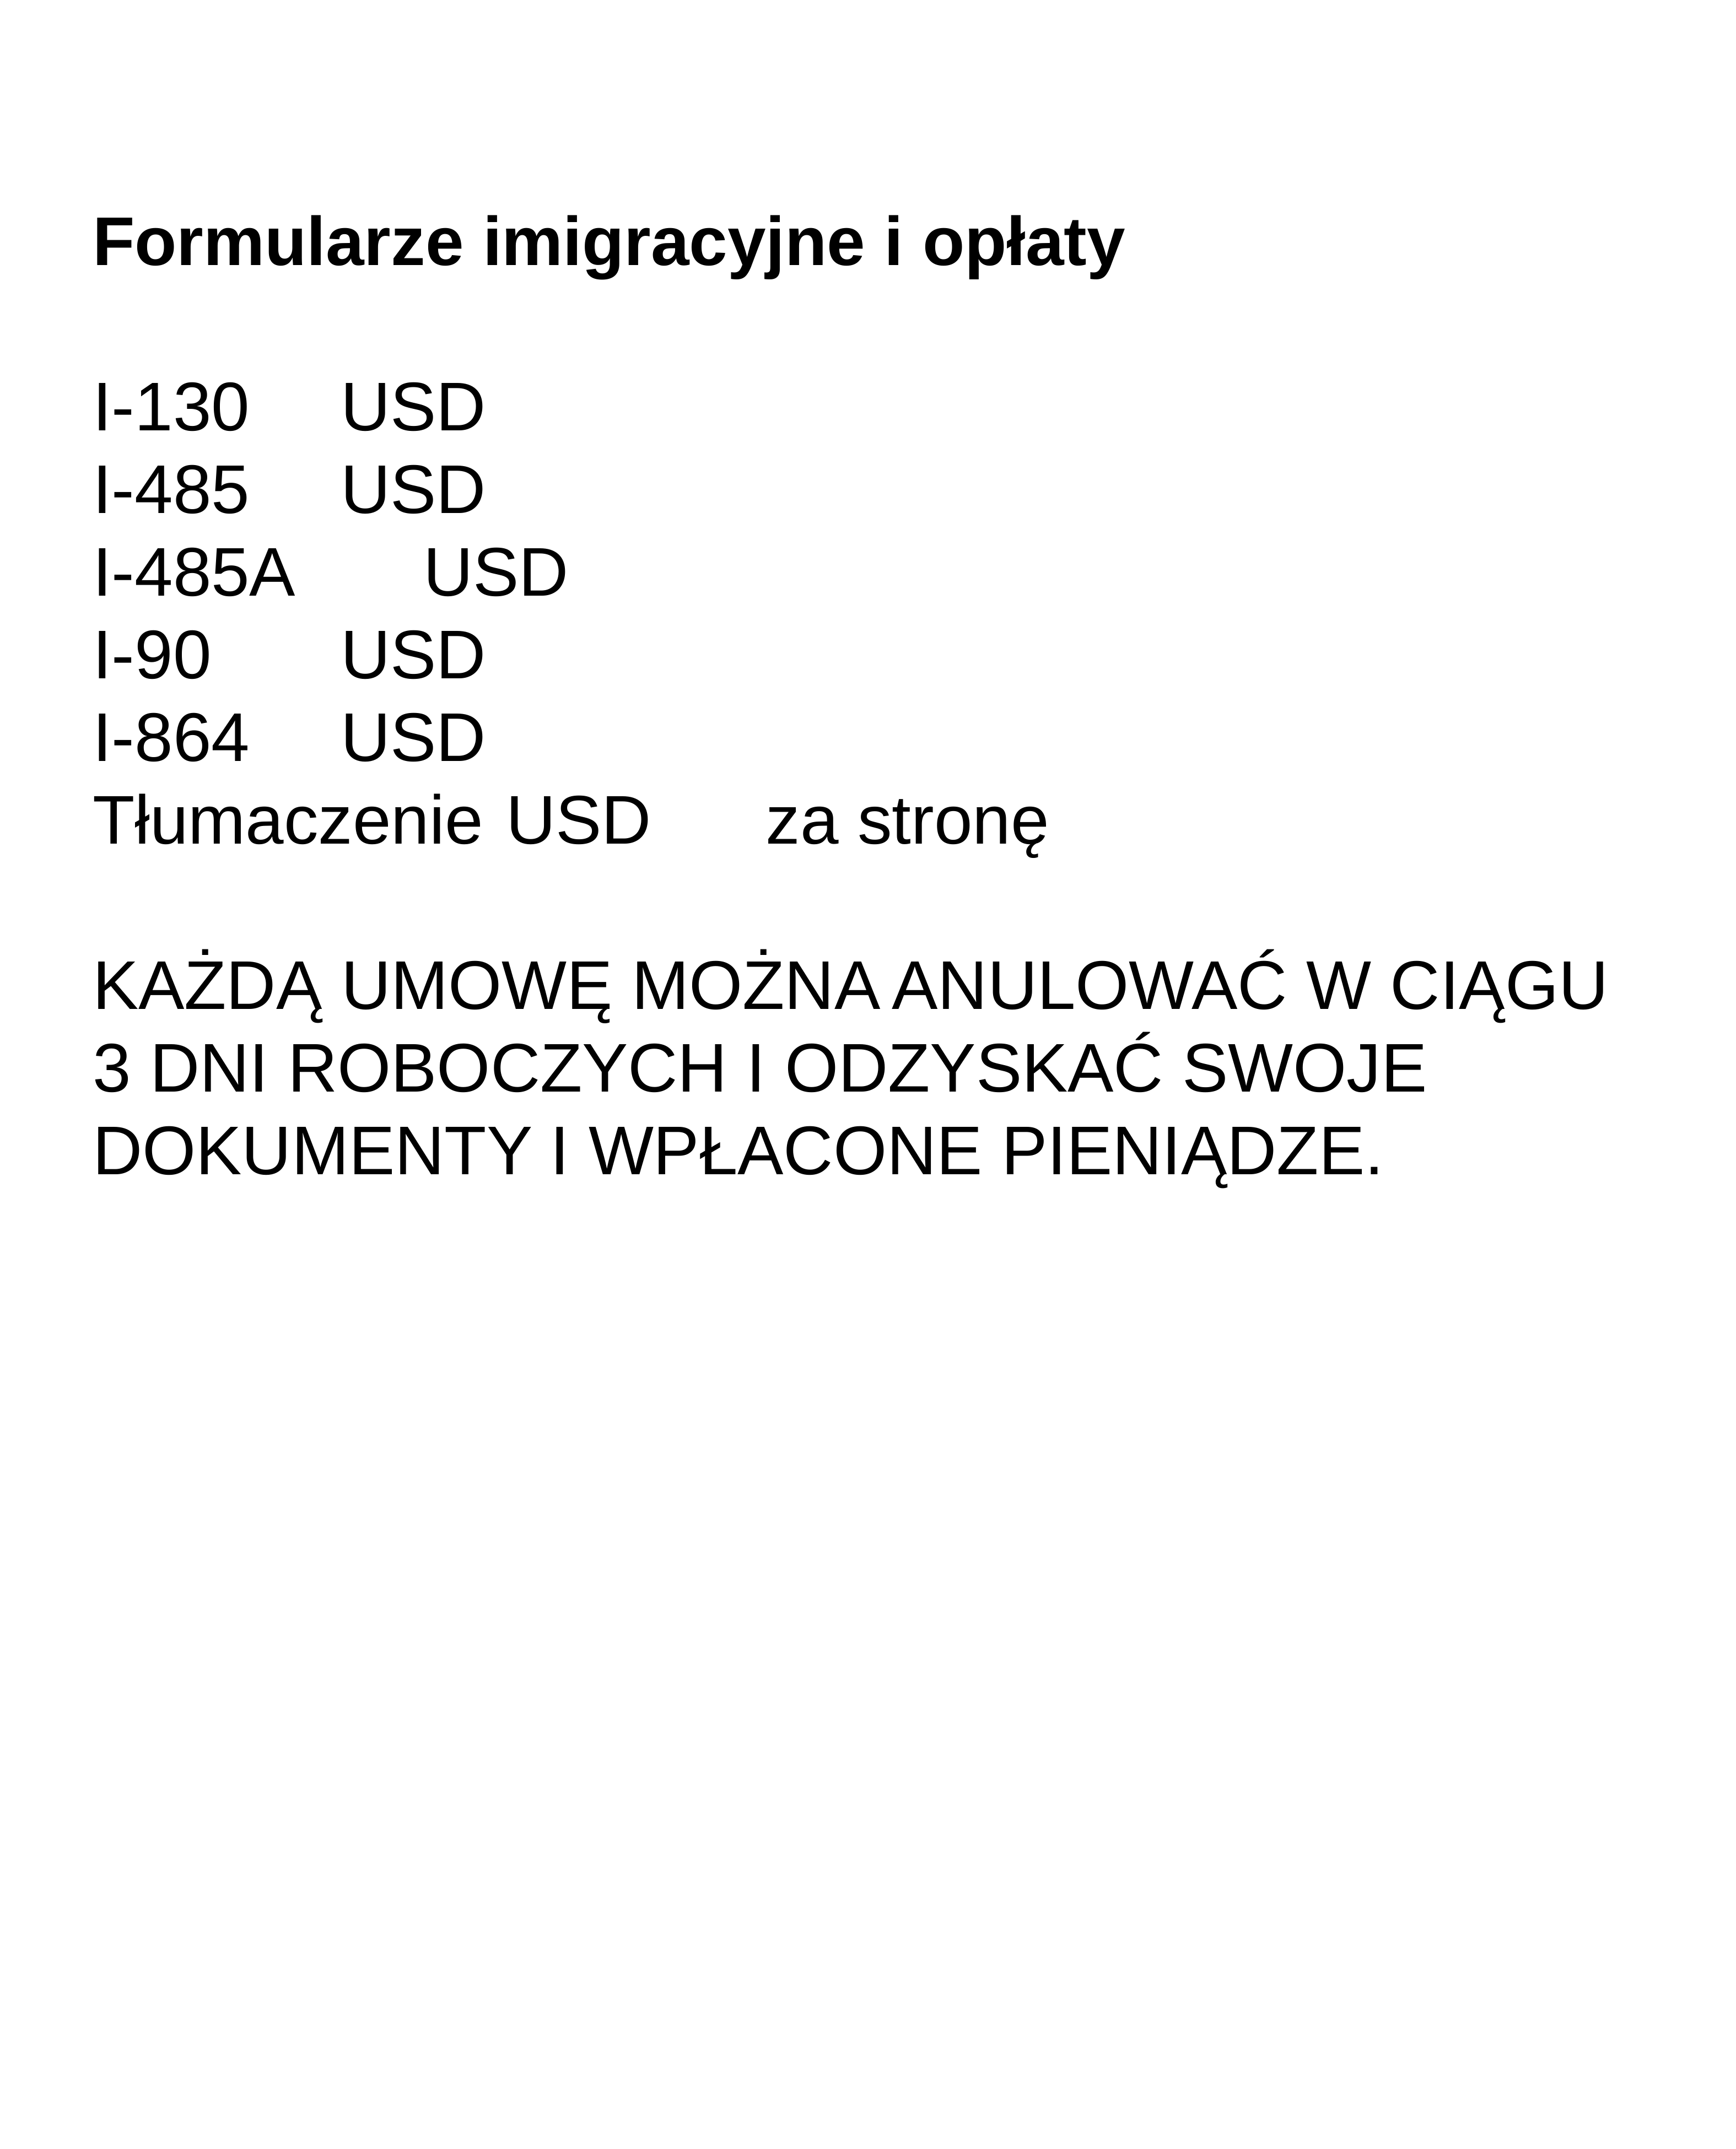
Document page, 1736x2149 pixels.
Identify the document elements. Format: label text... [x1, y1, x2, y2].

text_box Formularze imigracyjne i opłaty I-130 USD I-485 USD I-485A USD I-90 USD I-864 USD Tłumaczenie USD za stronę KAŻDĄ UMOWĘ MOŻNA ANULOWAĆ W CIĄGU 3 DNI ROBOCZYCH I ODZYSKAĆ SWOJE DOKUMENTY I WPŁACONE PIENIĄDZE. [79, 190, 1657, 1196]
